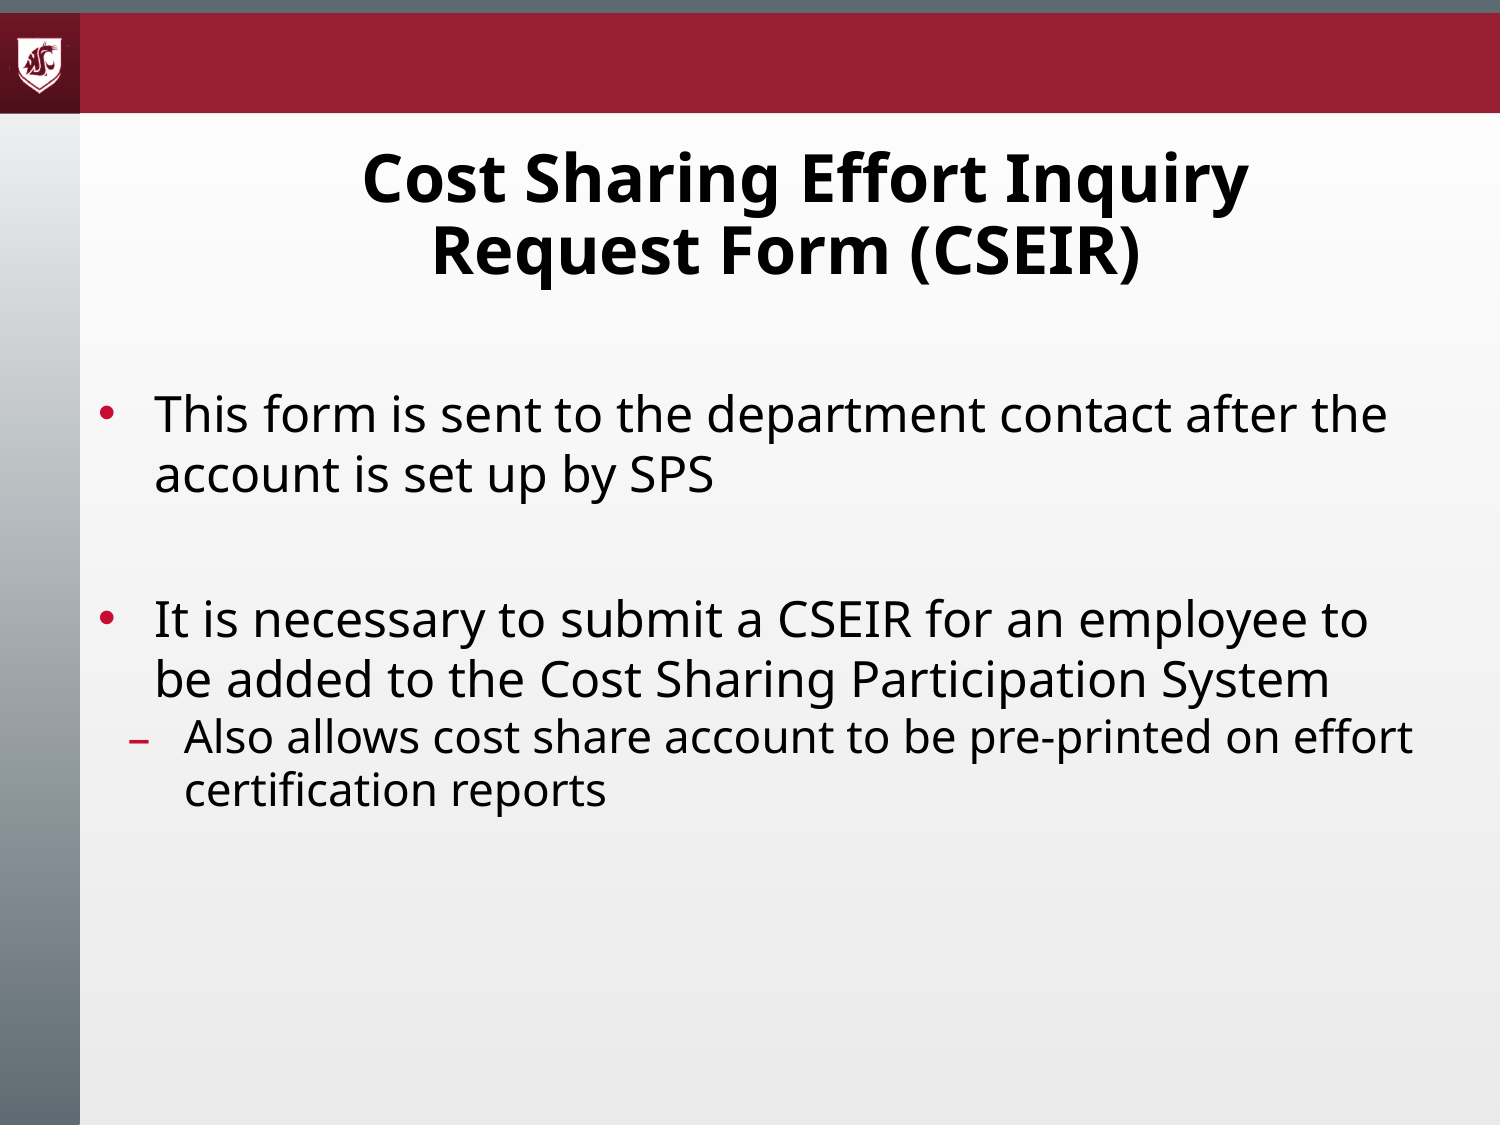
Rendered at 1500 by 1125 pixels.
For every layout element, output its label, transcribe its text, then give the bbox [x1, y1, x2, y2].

title Cost Sharing Effort Inquiry Request Form (CSEIR) [137, 135, 1475, 297]
picture [9, 27, 69, 100]
list This form is sent to the department contact after the account is set up by SPS It is necessary to submit a CSEIR for an employee to be added to the Cost Sharing Participation System Also allows cost share account to be pre-printed on effort certification reports [79, 375, 1433, 986]
